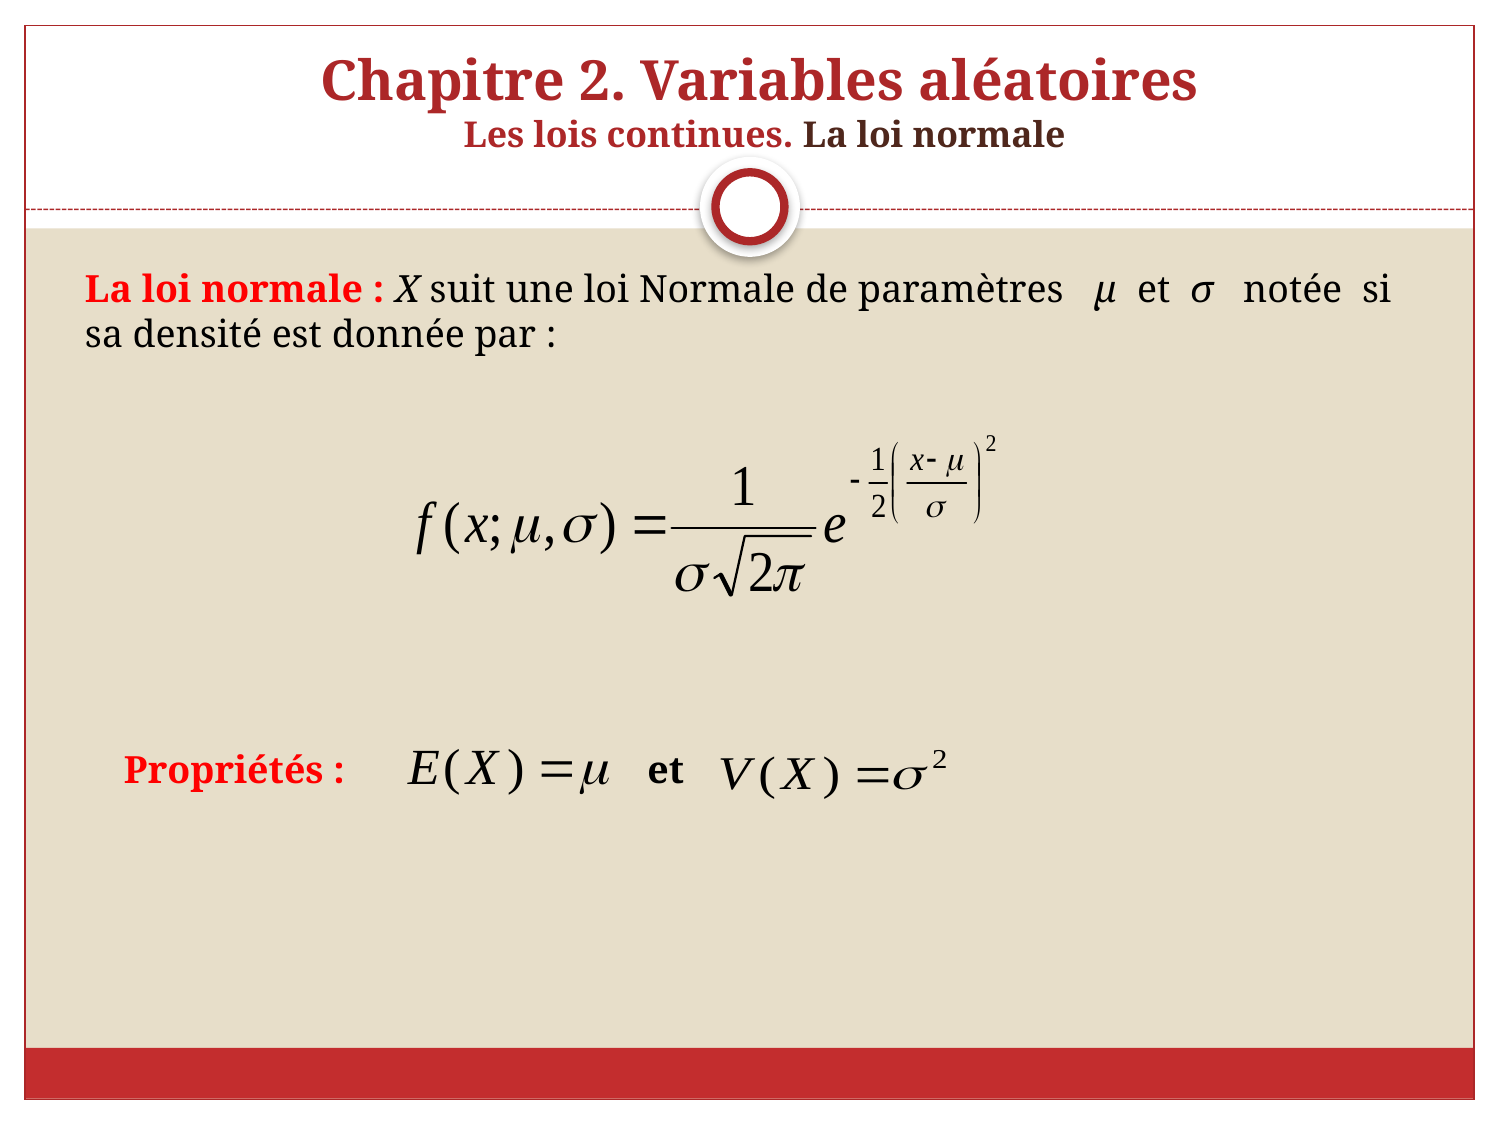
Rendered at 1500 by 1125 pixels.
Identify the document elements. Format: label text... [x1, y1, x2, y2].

text_box [0, 0, 1500, 75]
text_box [398, 421, 1011, 610]
text_box Propriétés : et [109, 738, 395, 798]
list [398, 737, 622, 806]
title Chapitre 2. Variables aléatoires Les lois continues. La loi normale [49, 75, 1471, 162]
text_box La loi normale : X suit une loi Normale de paramètres μ et σ notée si sa densité est donnée par : [70, 257, 1407, 566]
text_box Propriétés : et [624, 738, 711, 798]
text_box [714, 738, 958, 809]
